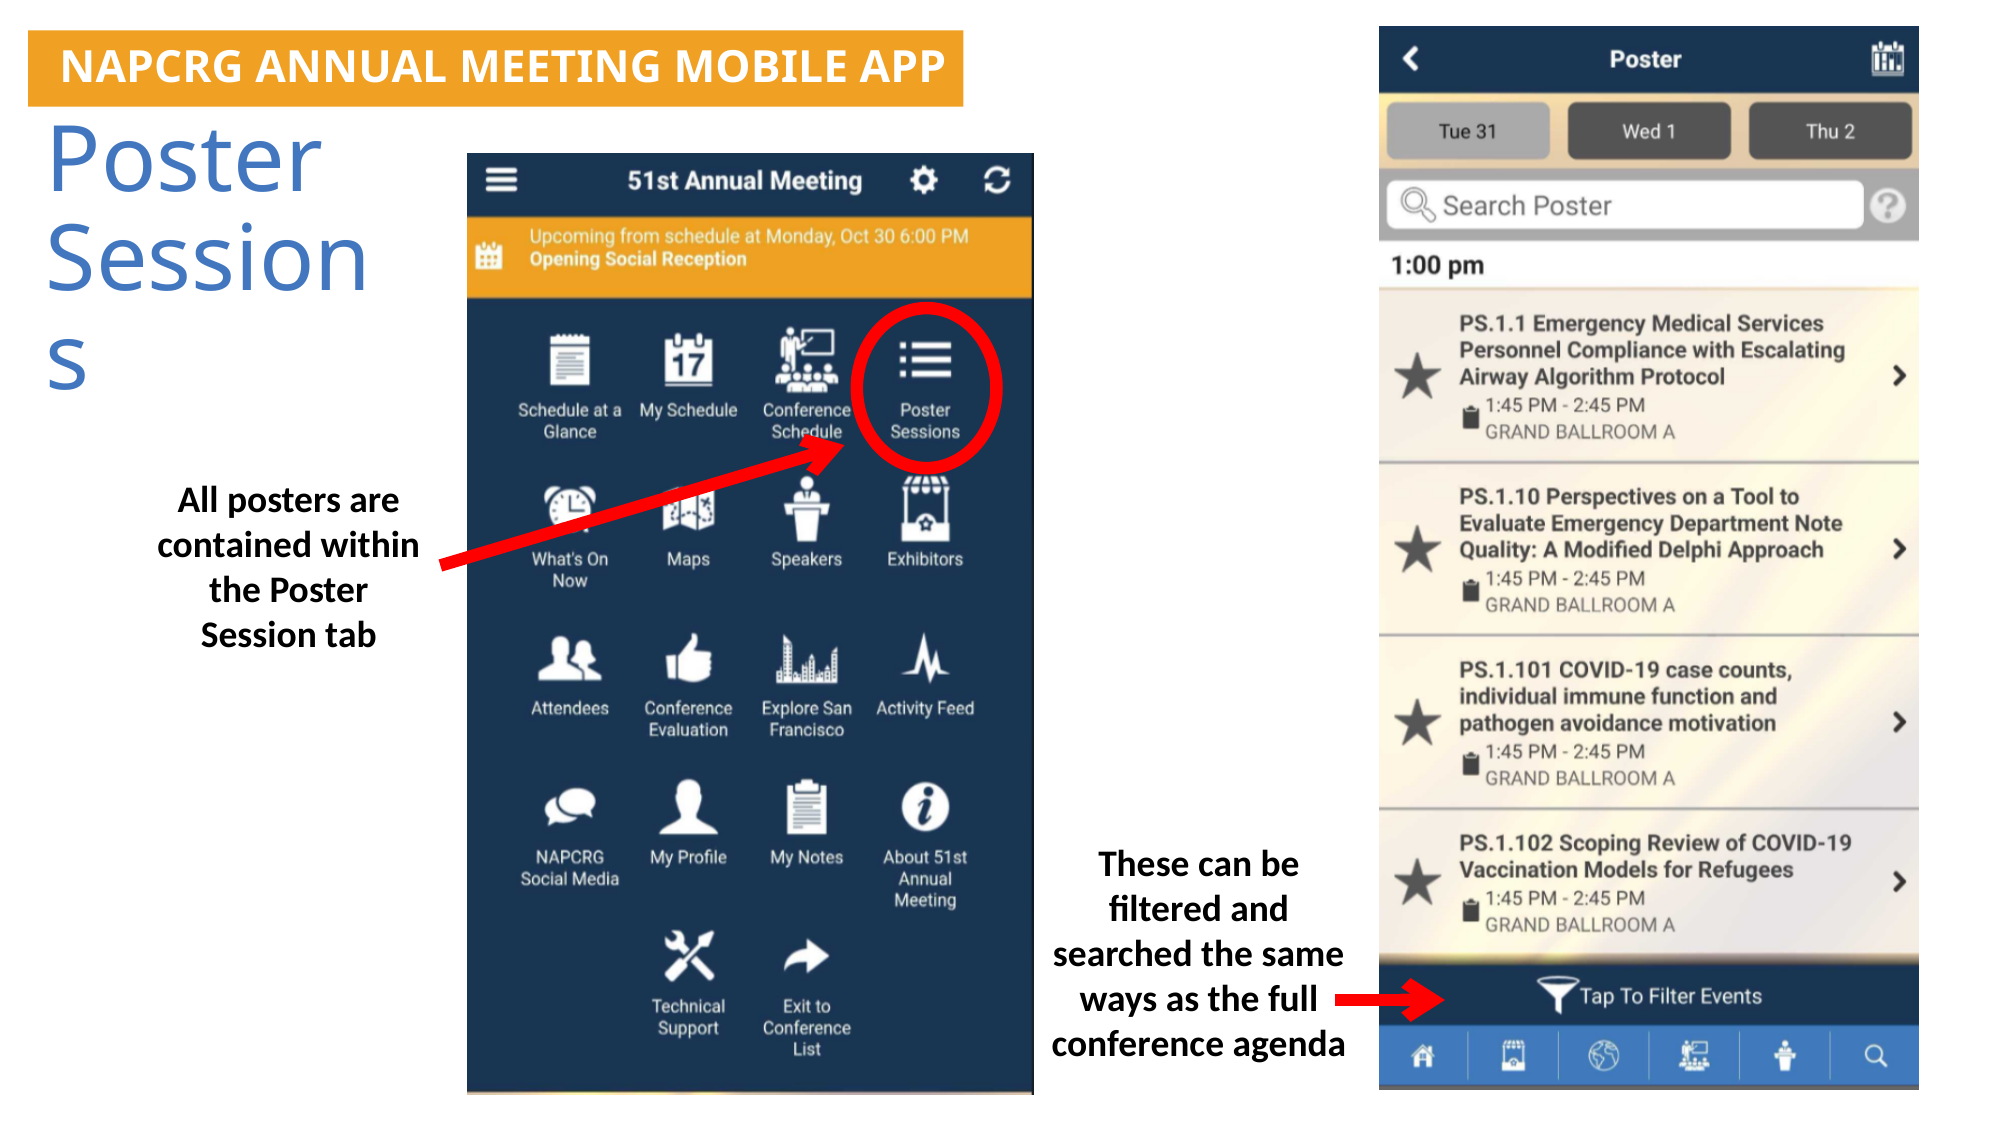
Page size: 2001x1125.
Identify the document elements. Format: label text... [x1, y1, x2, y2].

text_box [440, 445, 845, 571]
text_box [467, 153, 1034, 1095]
text_box [27, 29, 964, 108]
picture [1379, 26, 1919, 1090]
text_box All posters are contained within the Poster Session tab [137, 468, 441, 663]
text_box These can be filtered and searched the same ways as the full conference agenda [1034, 831, 1365, 1072]
title Poster Sessions [30, 152, 431, 371]
text_box NAPCRG ANNUAL MEETING MOBILE APP [44, 30, 964, 107]
